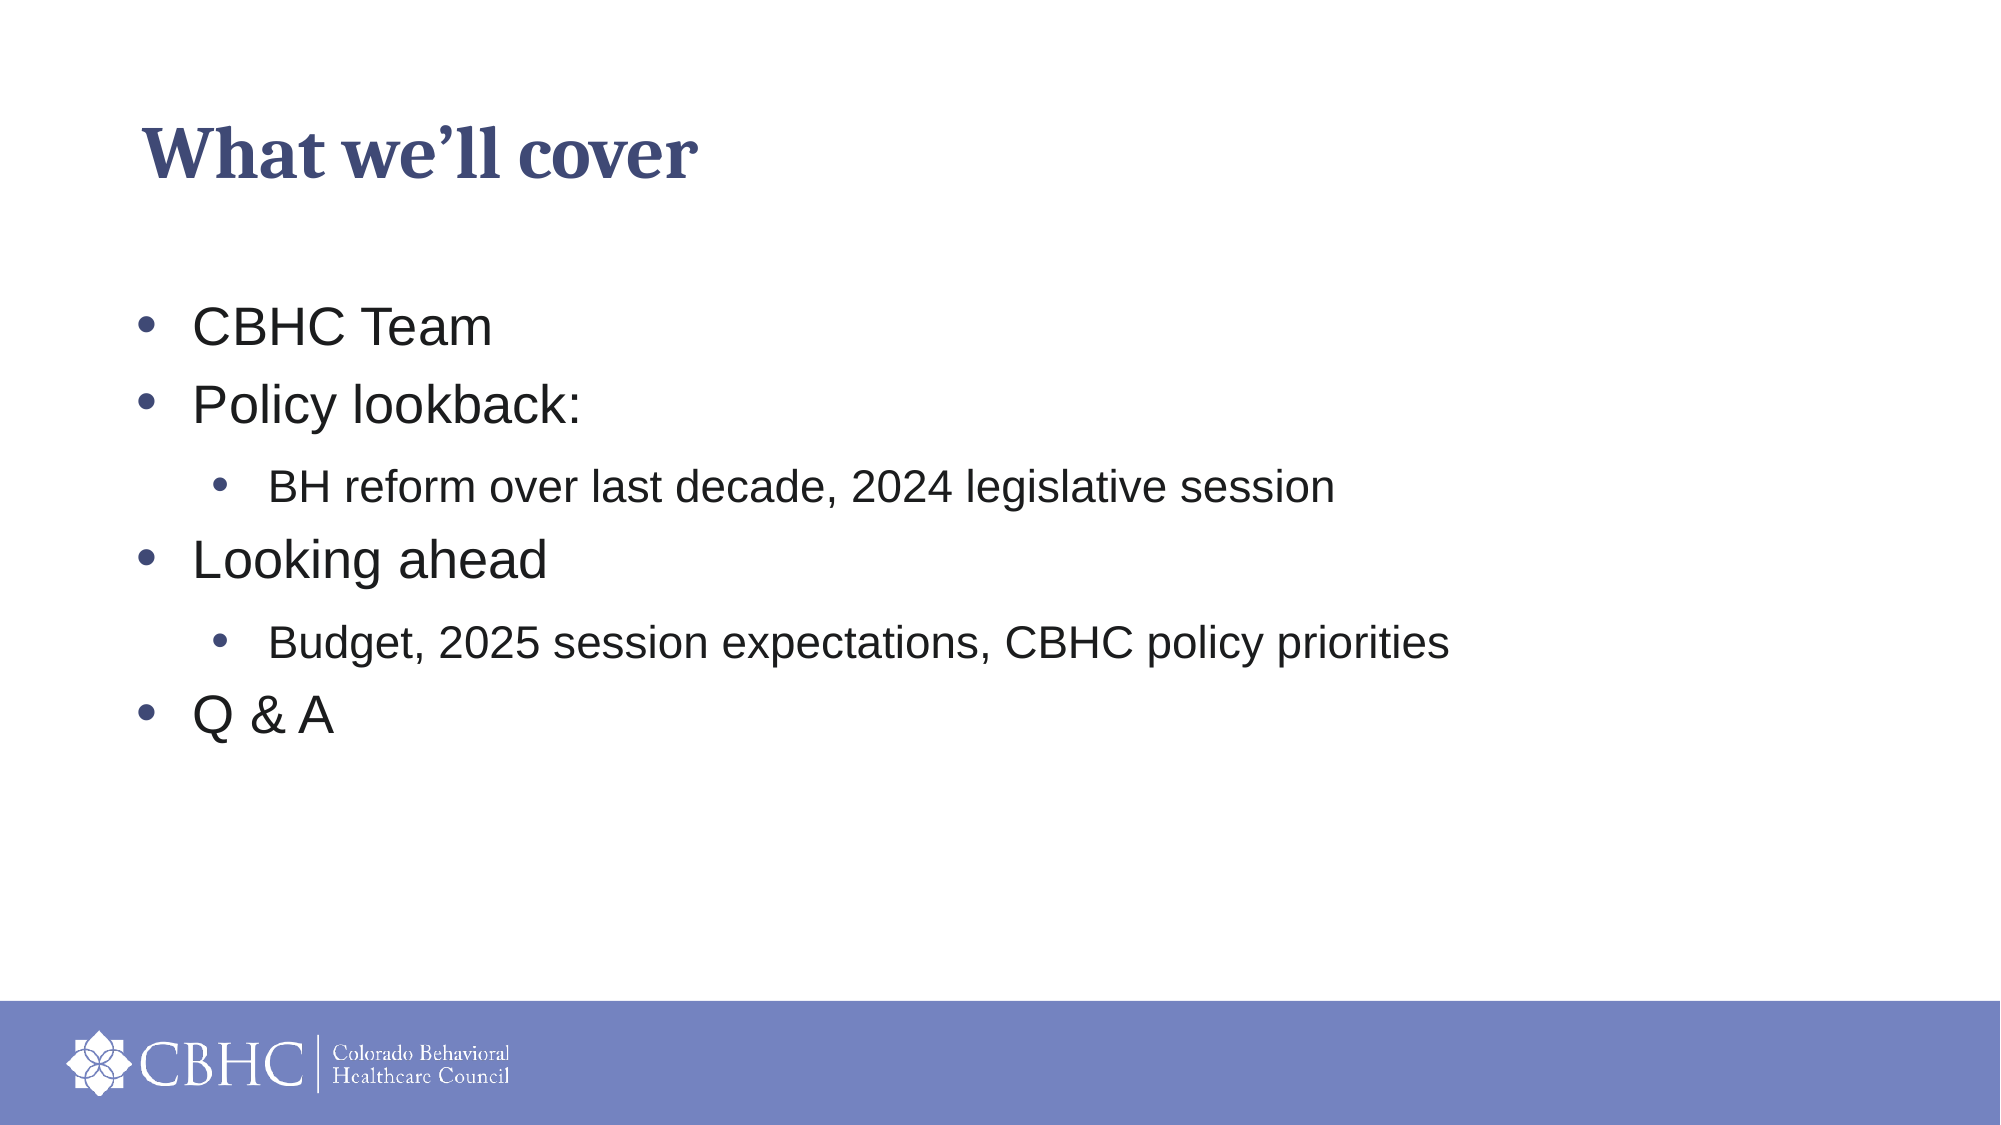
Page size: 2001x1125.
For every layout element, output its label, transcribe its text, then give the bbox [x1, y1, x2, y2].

list CBHC Team Policy lookback: BH reform over last decade, 2024 legislative session Looking ahead Budget, 2025 session expectations, CBHC policy priorities Q & A [136, 284, 1864, 841]
title What we’ll cover [142, 46, 1867, 264]
